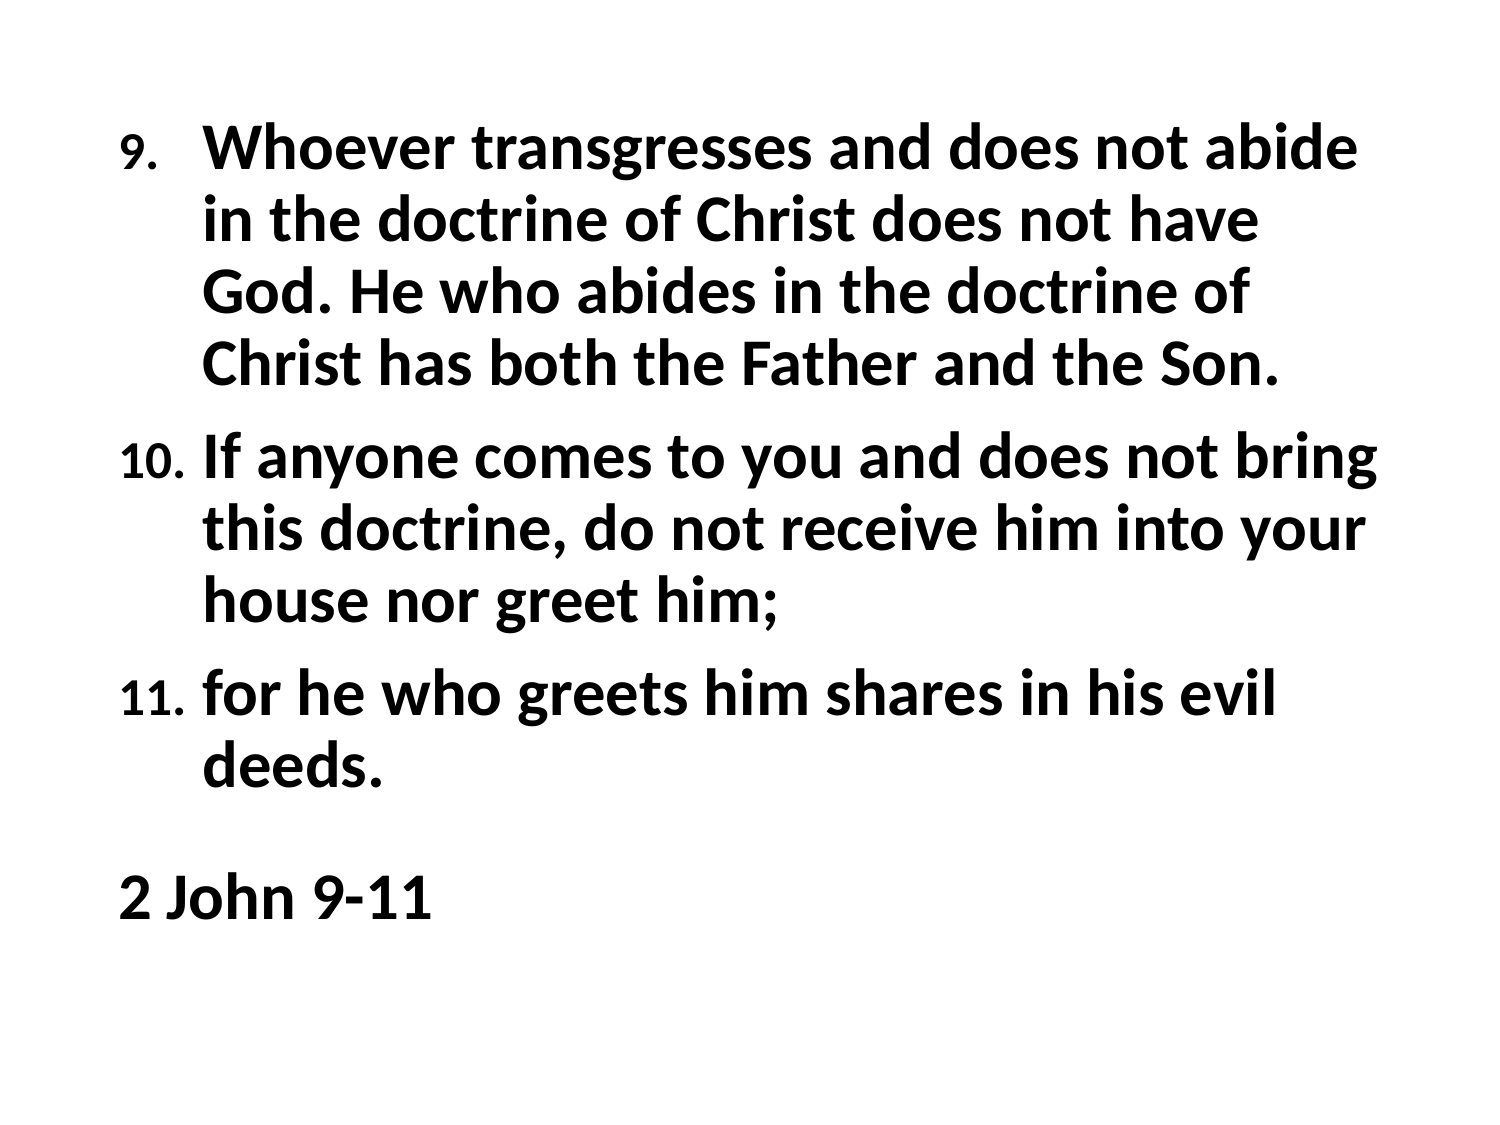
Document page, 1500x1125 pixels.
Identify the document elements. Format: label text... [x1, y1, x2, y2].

list Whoever transgresses and does not abide in the doctrine of Christ does not have God. He who abides in the doctrine of Christ has both the Father and the Son. If anyone comes to you and does not bring this doctrine, do not receive him into your house nor greet him; for he who greets him shares in his evil deeds. 2 John 9-11 [103, 104, 1397, 1014]
